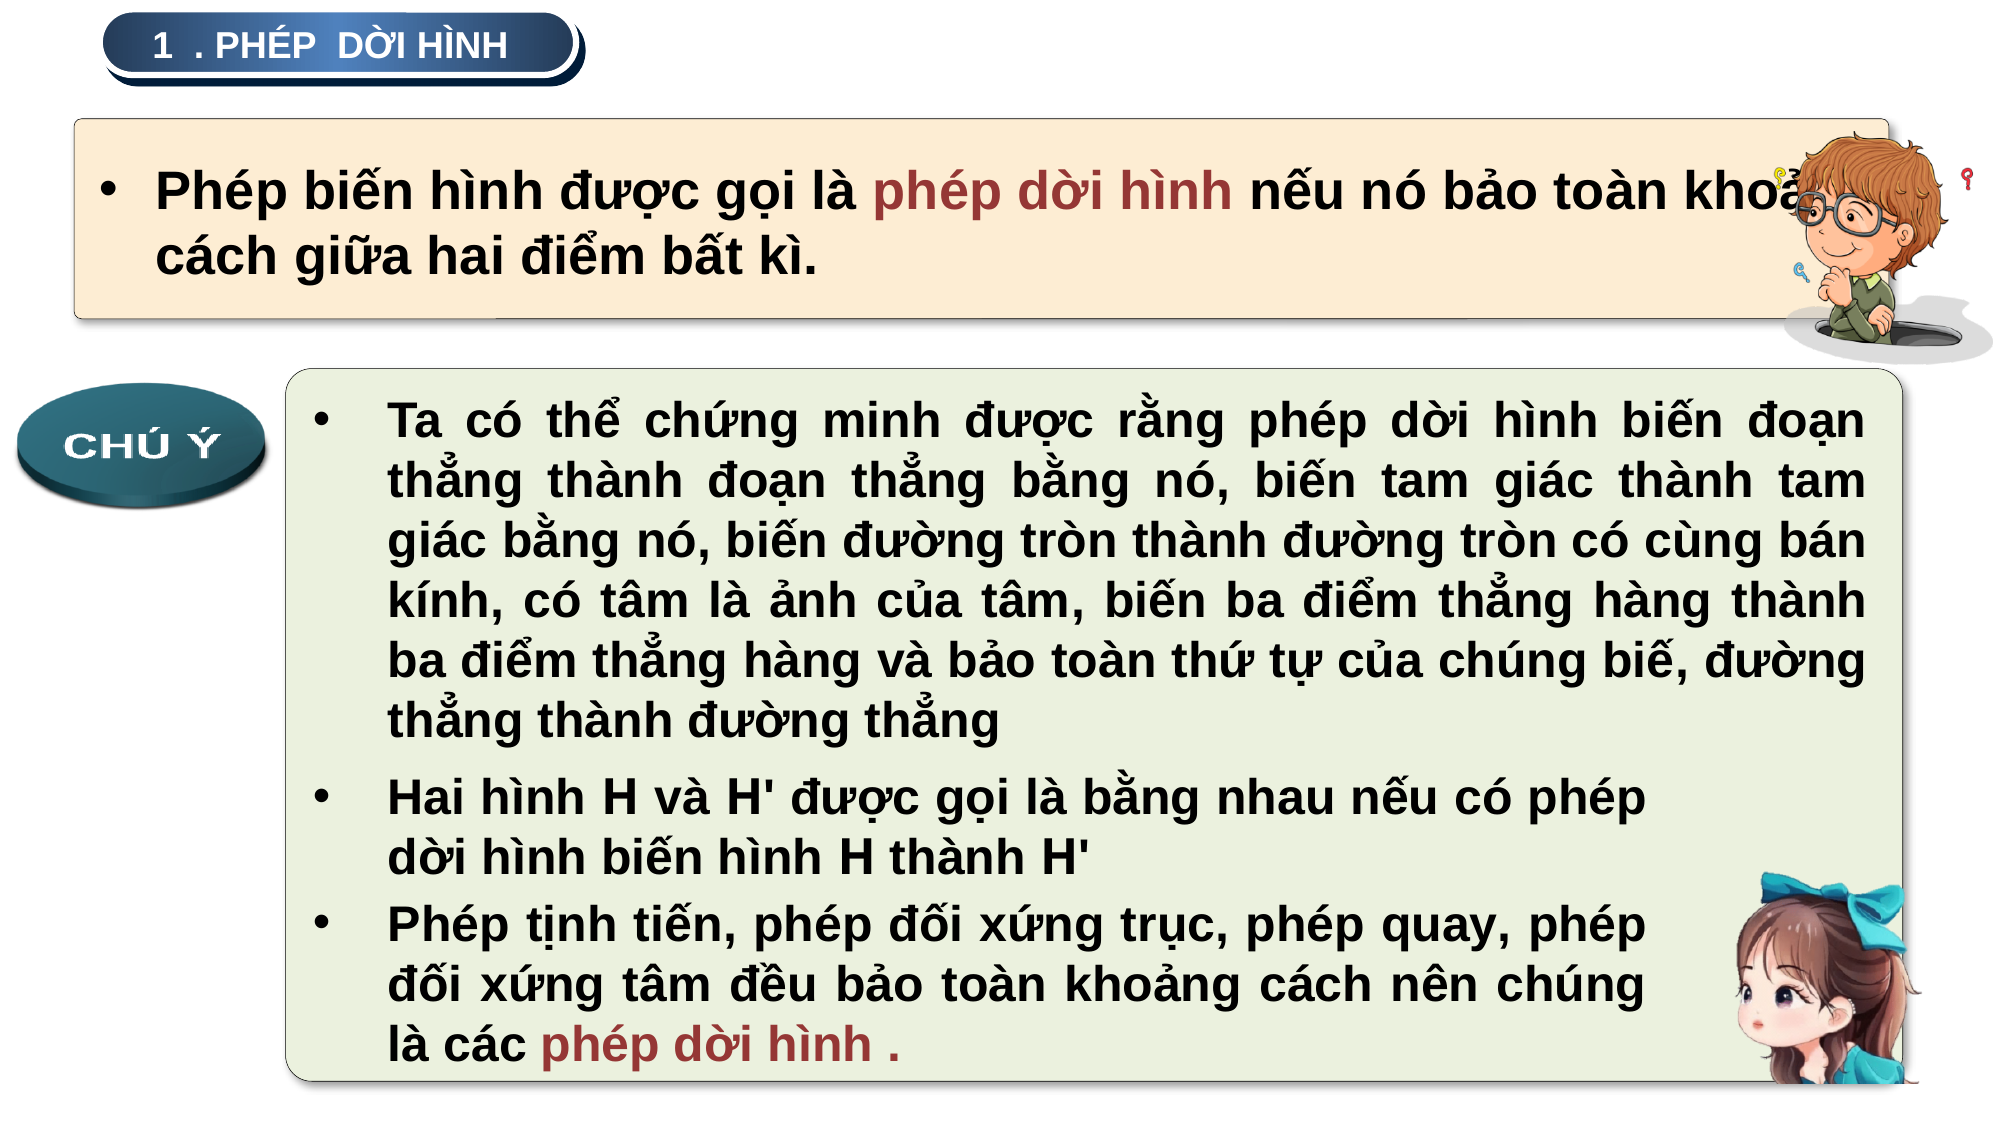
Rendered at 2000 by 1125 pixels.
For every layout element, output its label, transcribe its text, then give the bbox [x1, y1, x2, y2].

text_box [73, 118, 1993, 369]
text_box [285, 368, 1940, 1084]
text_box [0, 370, 299, 526]
text_box 1 . PHÉP DỜI HÌNH [99, 9, 577, 76]
